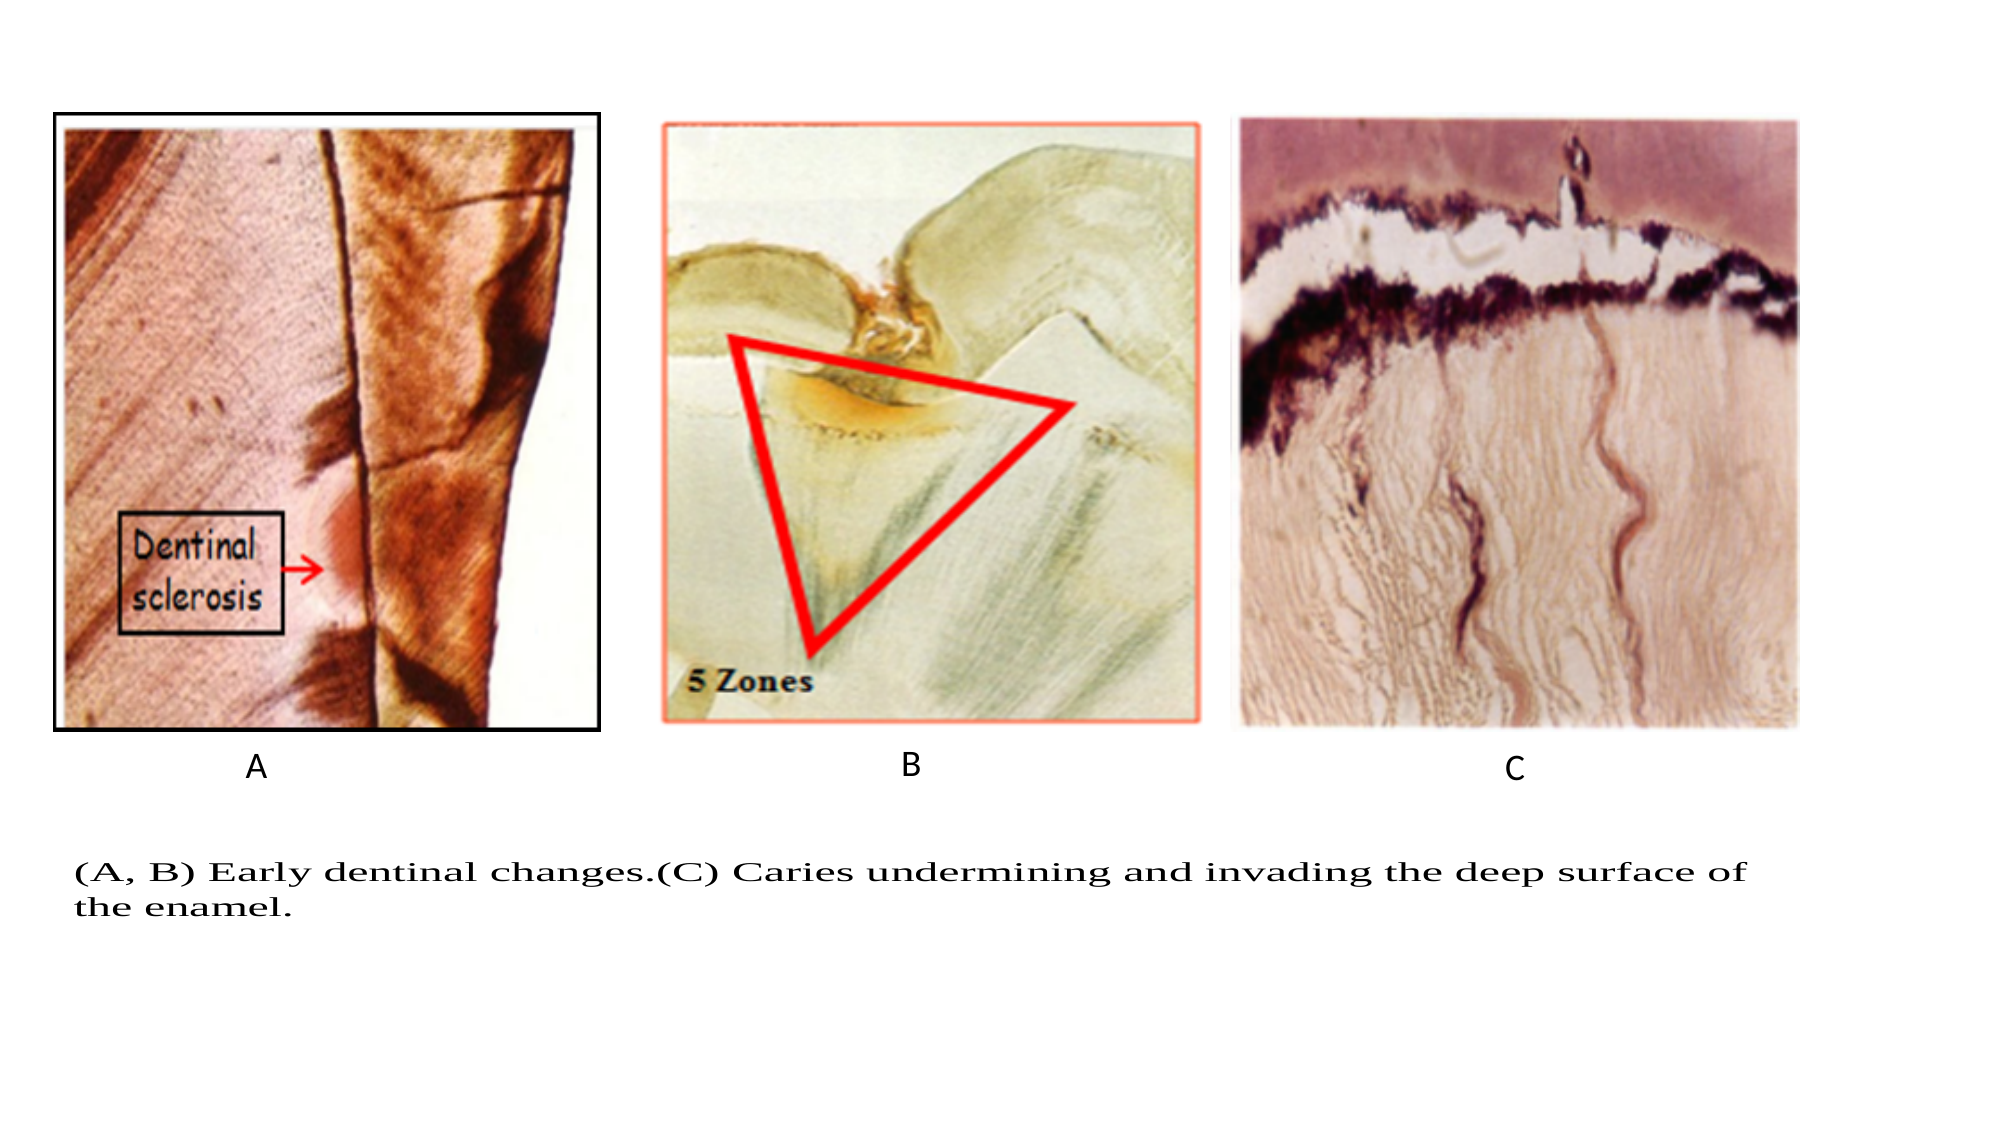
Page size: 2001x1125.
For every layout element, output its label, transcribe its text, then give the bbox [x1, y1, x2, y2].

text_box A [230, 733, 283, 794]
picture [73, 856, 1800, 950]
picture [1230, 112, 1800, 732]
text_box C [1490, 735, 1540, 795]
picture [53, 112, 601, 732]
picture [649, 112, 1209, 732]
text_box B [886, 732, 937, 792]
